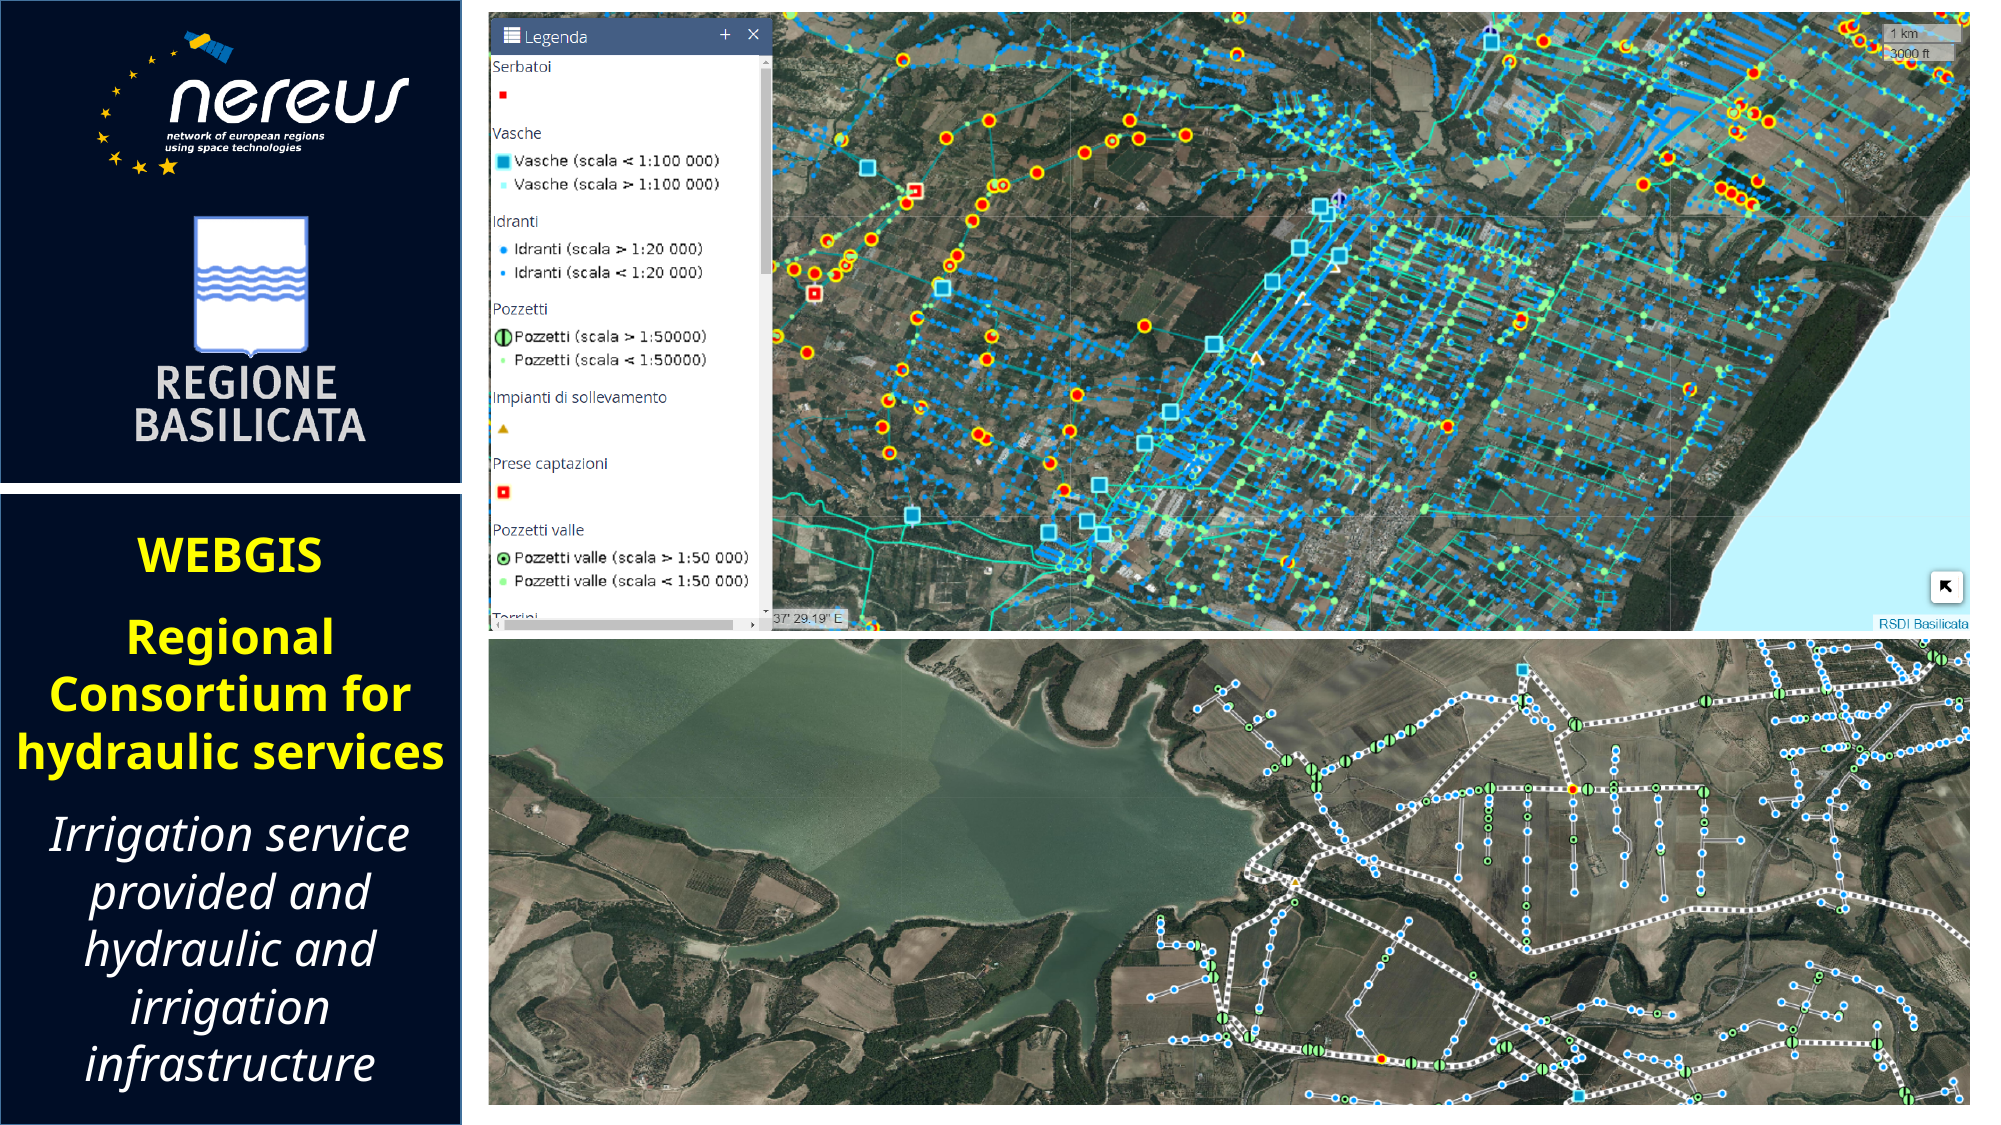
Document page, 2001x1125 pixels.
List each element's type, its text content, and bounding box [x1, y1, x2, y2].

text_box [0, 494, 462, 1125]
picture [488, 639, 1970, 1106]
text_box [0, 0, 462, 483]
picture [120, 213, 375, 456]
text_box [0, 483, 462, 494]
picture [488, 12, 1970, 631]
picture [96, 30, 409, 175]
text_box WEBGIS Regional Consortium for hydraulic services Irrigation service provided and hydraulic and irrigation infrastructure [0, 516, 461, 1125]
